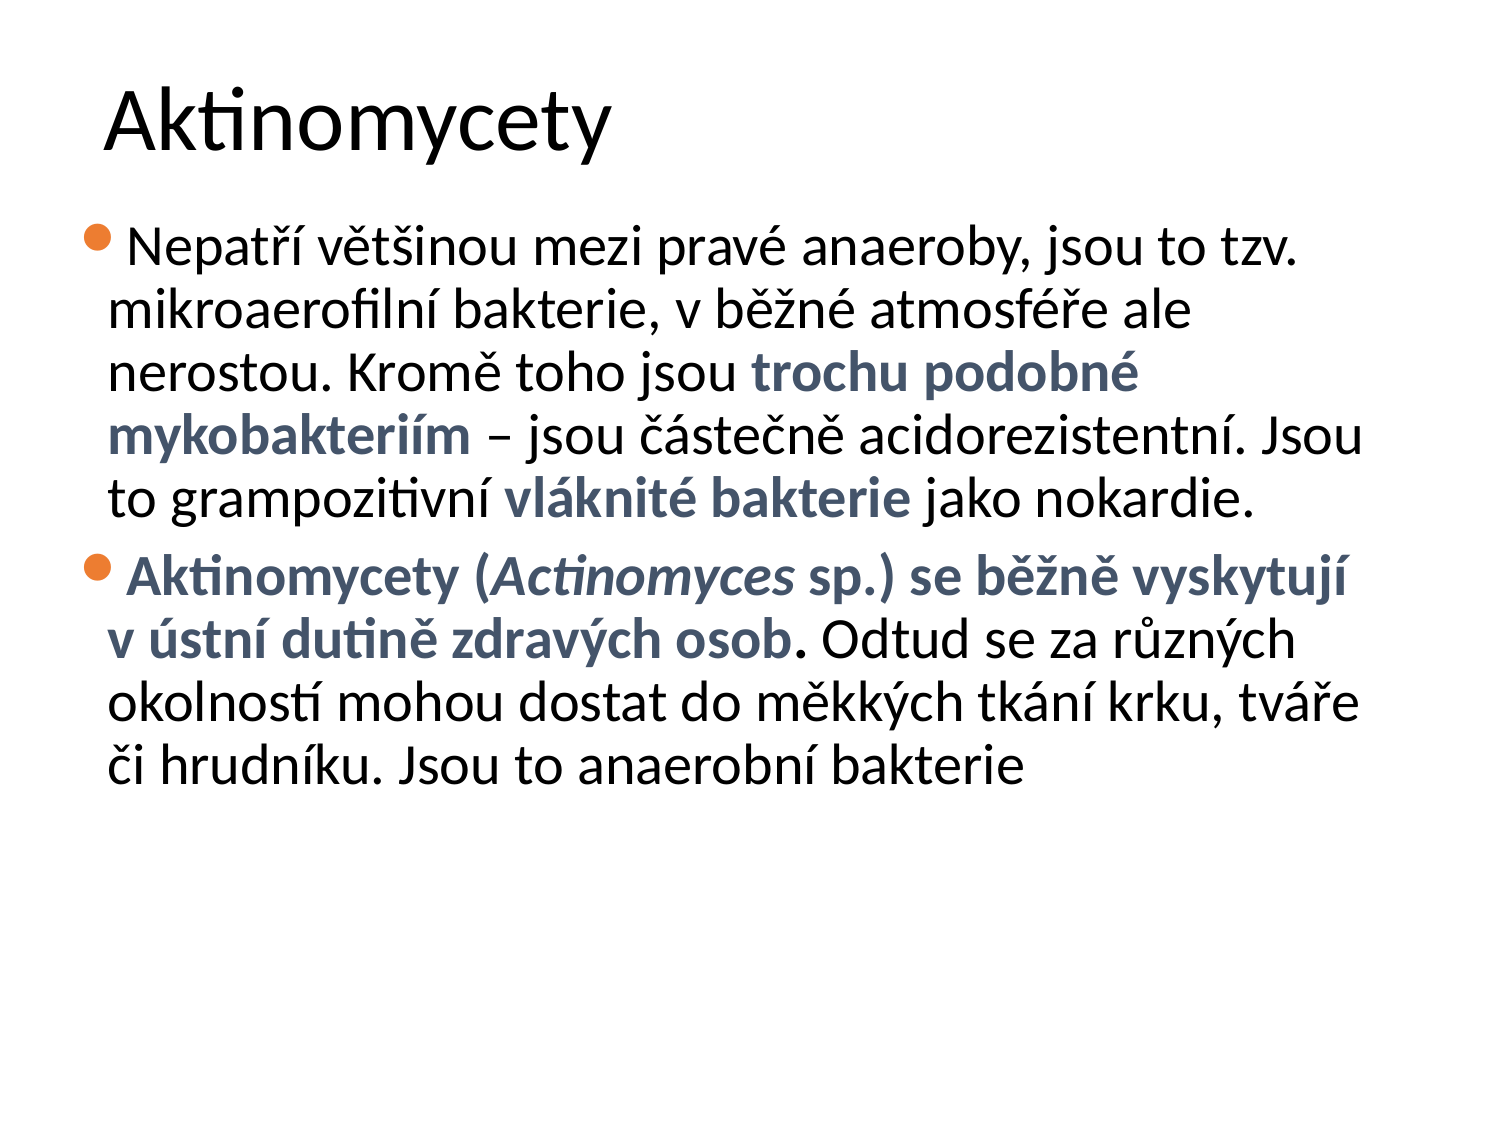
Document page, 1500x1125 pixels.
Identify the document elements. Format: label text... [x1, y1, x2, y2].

title Aktinomycety [88, 30, 1392, 197]
list Nepatří většinou mezi pravé anaeroby, jsou to tzv. mikroaerofilní bakterie, v běžné atmosféře ale nerostou. Kromě toho jsou trochu podobné mykobakteriím – jsou částečně acidorezistentní. Jsou to grampozitivní vláknité bakterie jako nokardie. Aktinomycety (Actinomyces sp.) se běžně vyskytují v ústní dutině zdravých osob. Odtud se za různých okolností mohou dostat do měkkých tkání krku, tváře či hrudníku. Jsou to anaerobní bakterie [64, 208, 1425, 1083]
